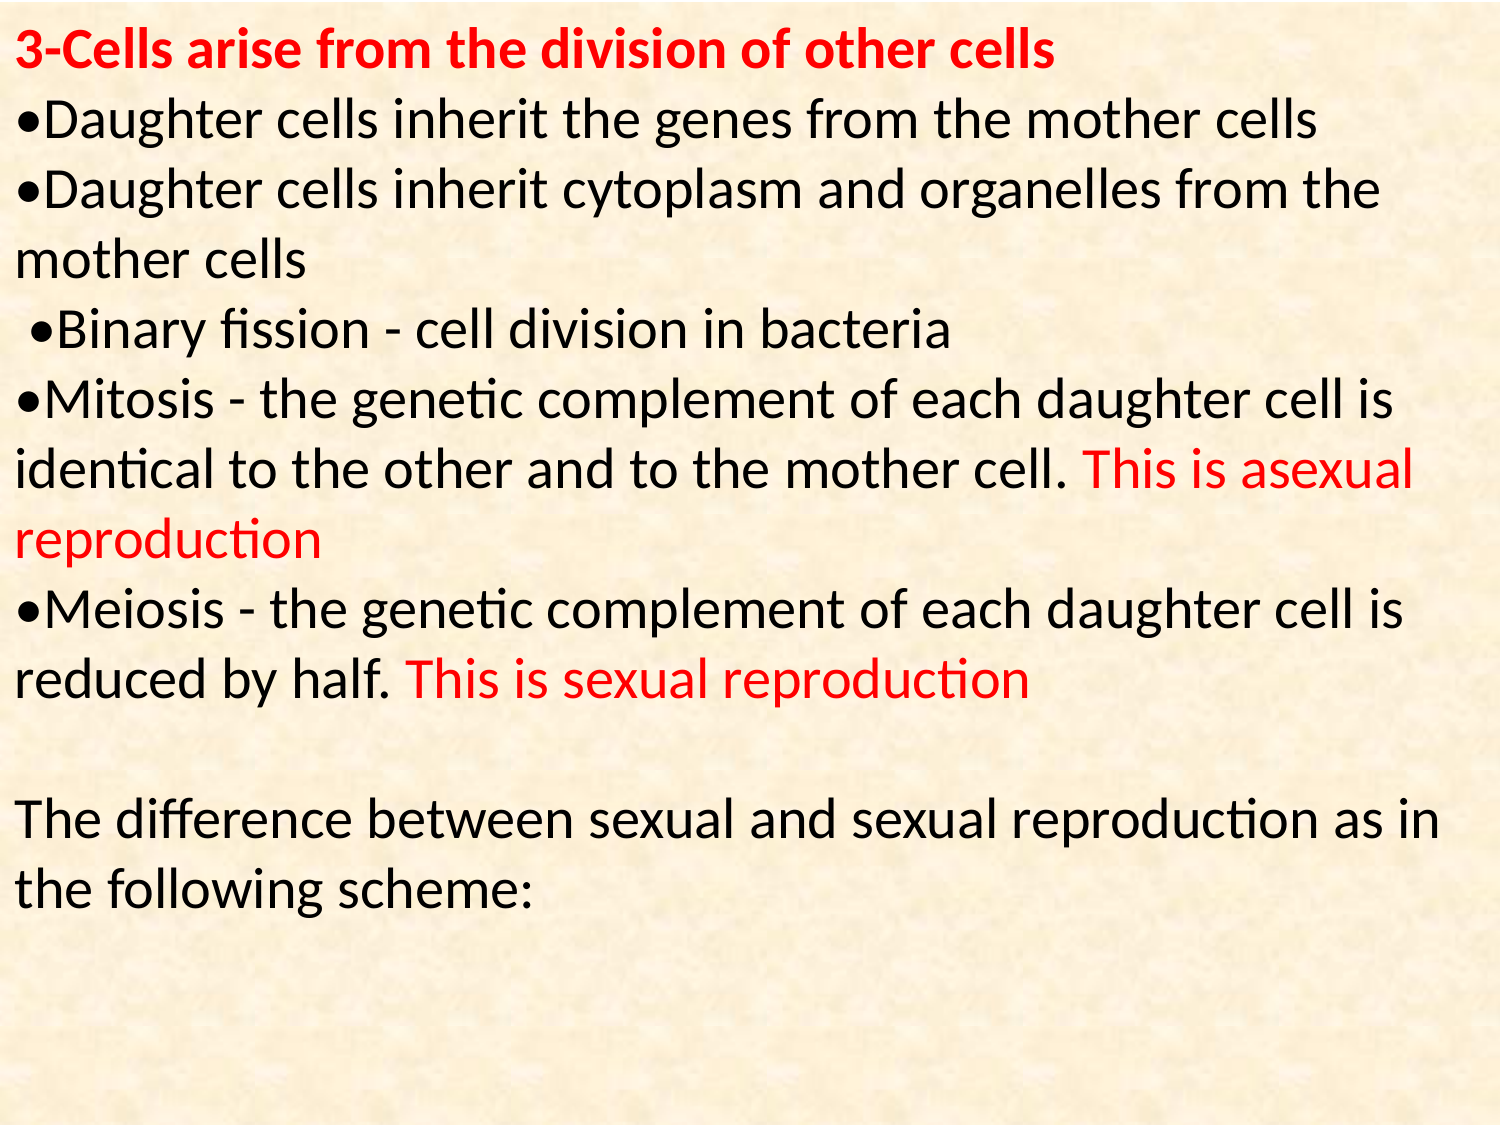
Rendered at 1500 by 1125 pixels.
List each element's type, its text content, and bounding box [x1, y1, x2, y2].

text_box 3-Cells arise from the division of other cells •Daughter cells inherit the genes from the mother cells •Daughter cells inherit cytoplasm and organelles from the mother cells •Binary fission - cell division in bacteria •Mitosis - the genetic complement of each daughter cell is identical to the other and to the mother cell. This is asexual reproduction •Meiosis - the genetic complement of each daughter cell is reduced by half. This is sexual reproduction The difference between sexual and sexual reproduction as in the following scheme: [0, 2, 1500, 1125]
